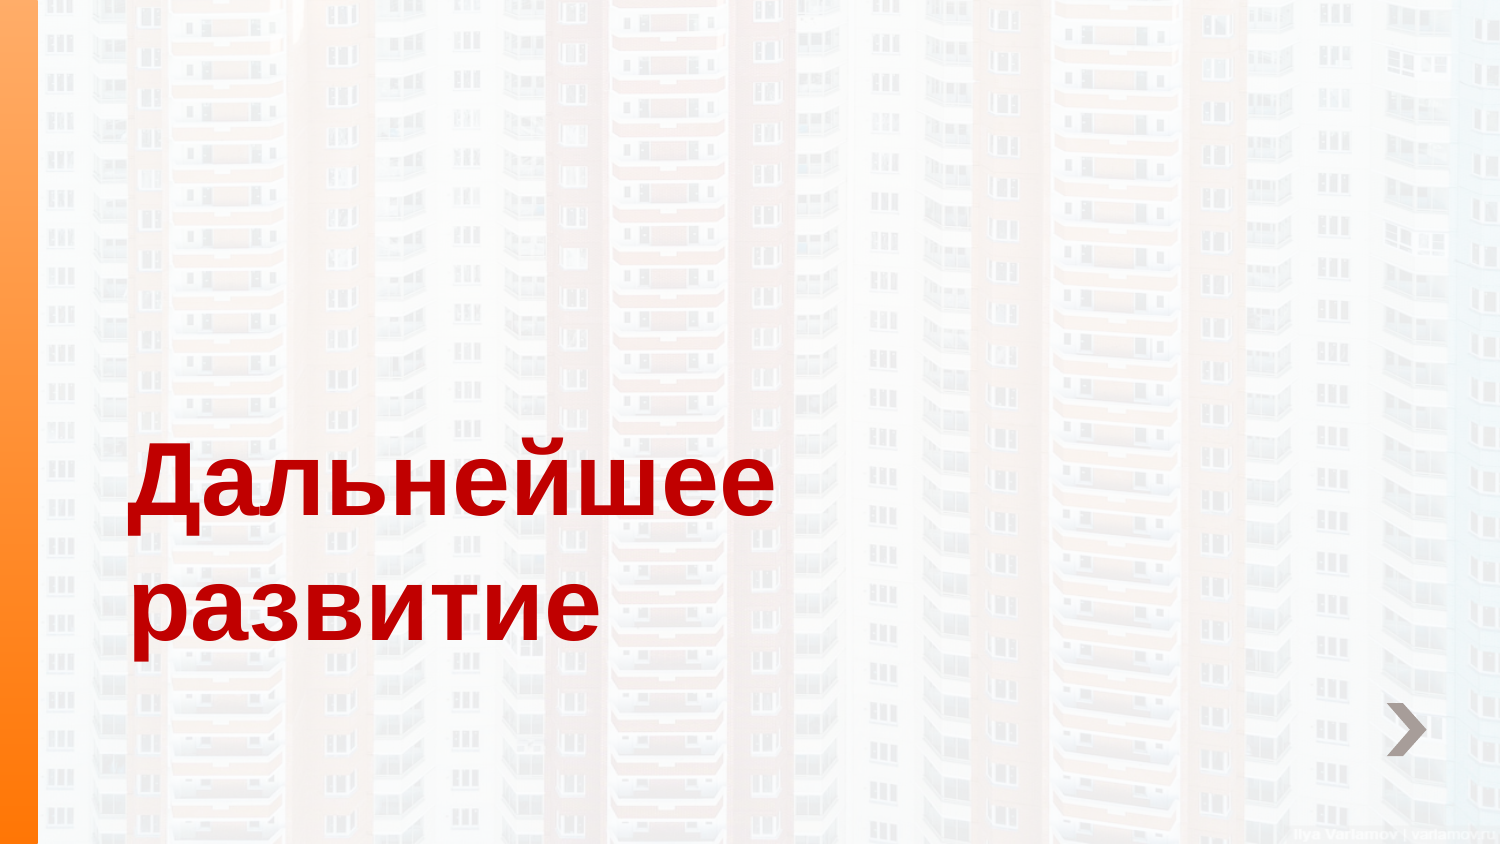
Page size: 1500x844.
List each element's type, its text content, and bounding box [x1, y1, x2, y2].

title Дальнейшее развитие [112, 528, 1471, 669]
